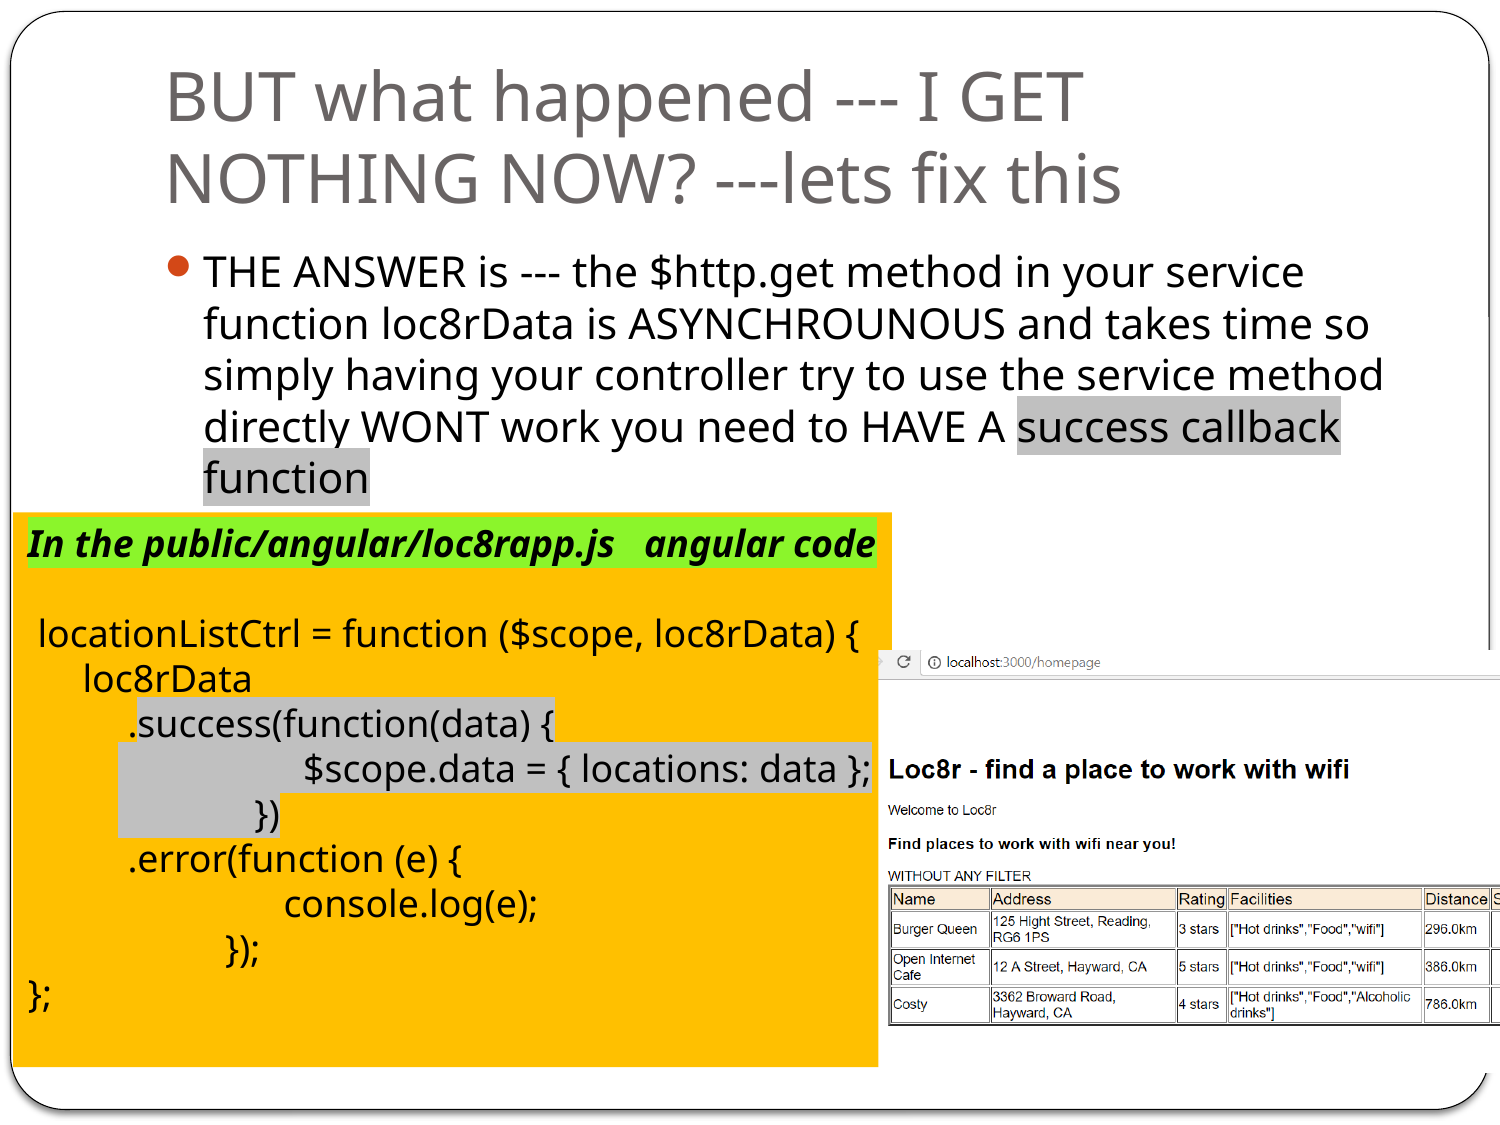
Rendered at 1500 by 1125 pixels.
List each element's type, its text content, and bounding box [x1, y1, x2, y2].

text_box In the public/angular/loc8rapp.js angular code locationListCtrl = function ($scope, loc8rData) { loc8rData .success(function(data) { $scope.data = { locations: data }; }) .error(function (e) { console.log(e); }); }; [13, 512, 892, 1068]
list THE ANSWER is --- the $http.get method in your service function loc8rData is ASYNCHROUNOUS and takes time so simply having your controller try to use the service method directly WONT work you need to HAVE A success callback function [150, 237, 1425, 513]
picture [878, 649, 1500, 1073]
title BUT what happened --- I GET NOTHING NOW? ---lets fix this [150, 45, 1425, 233]
